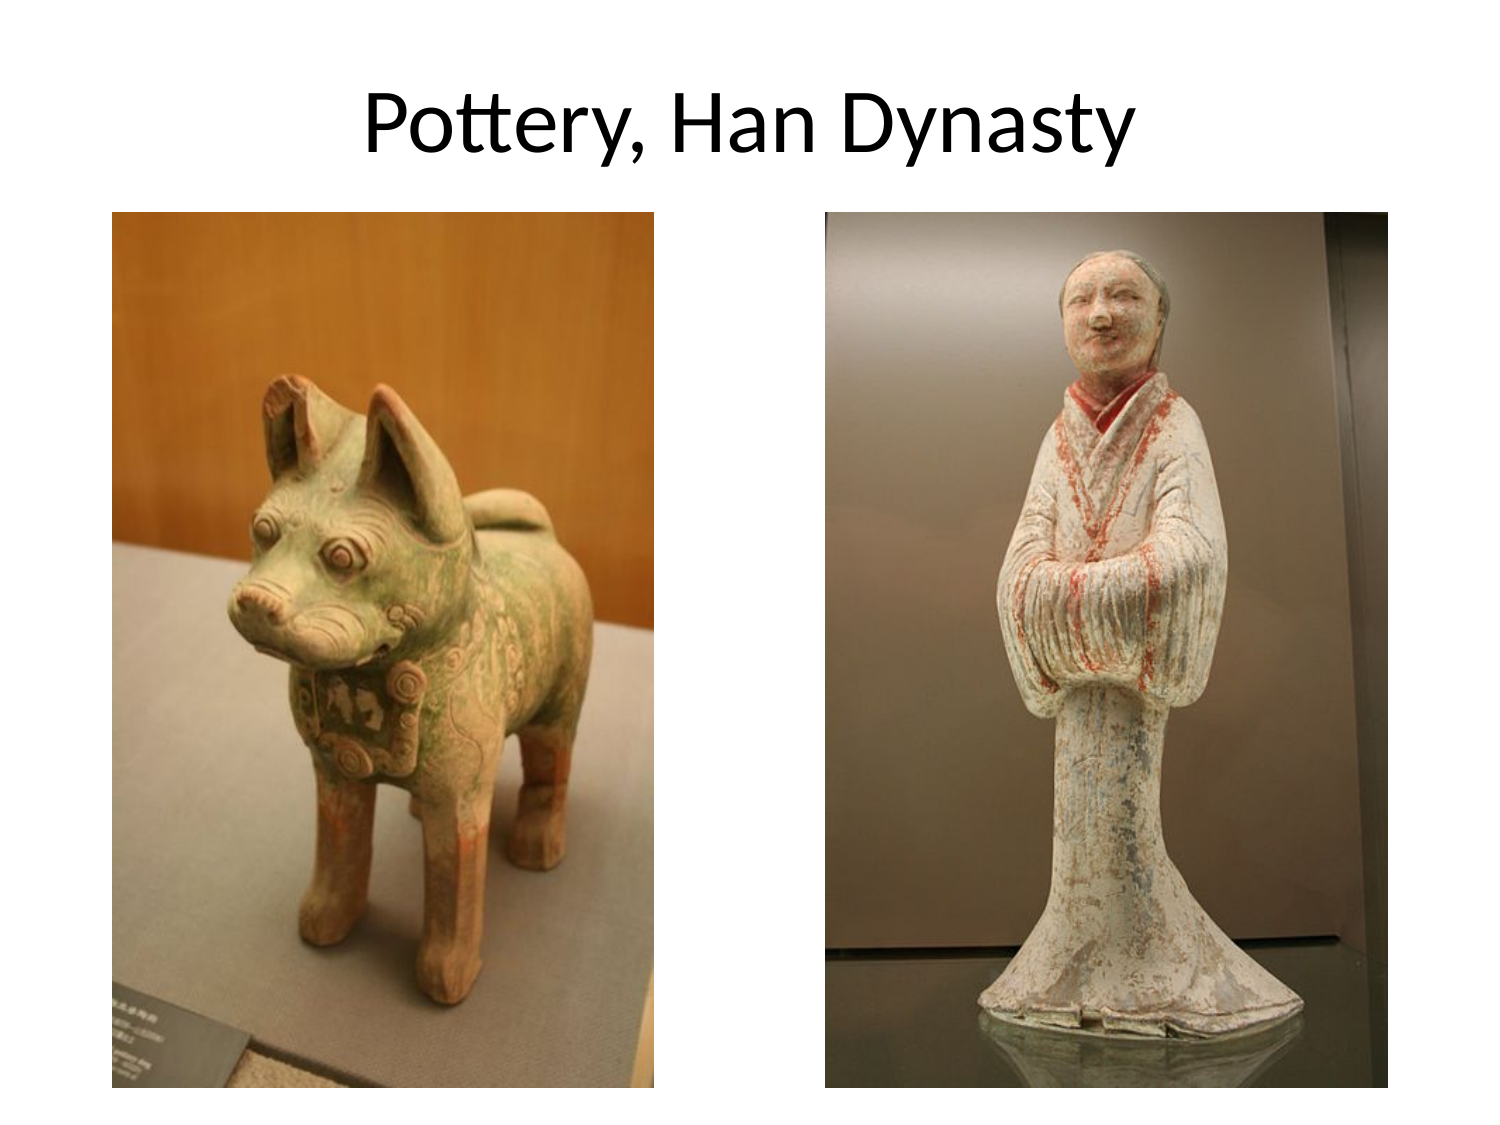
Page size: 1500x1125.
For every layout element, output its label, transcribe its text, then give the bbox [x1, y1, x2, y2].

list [824, 212, 1388, 1088]
title Pottery, Han Dynasty [75, 45, 1425, 188]
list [112, 212, 654, 1088]
